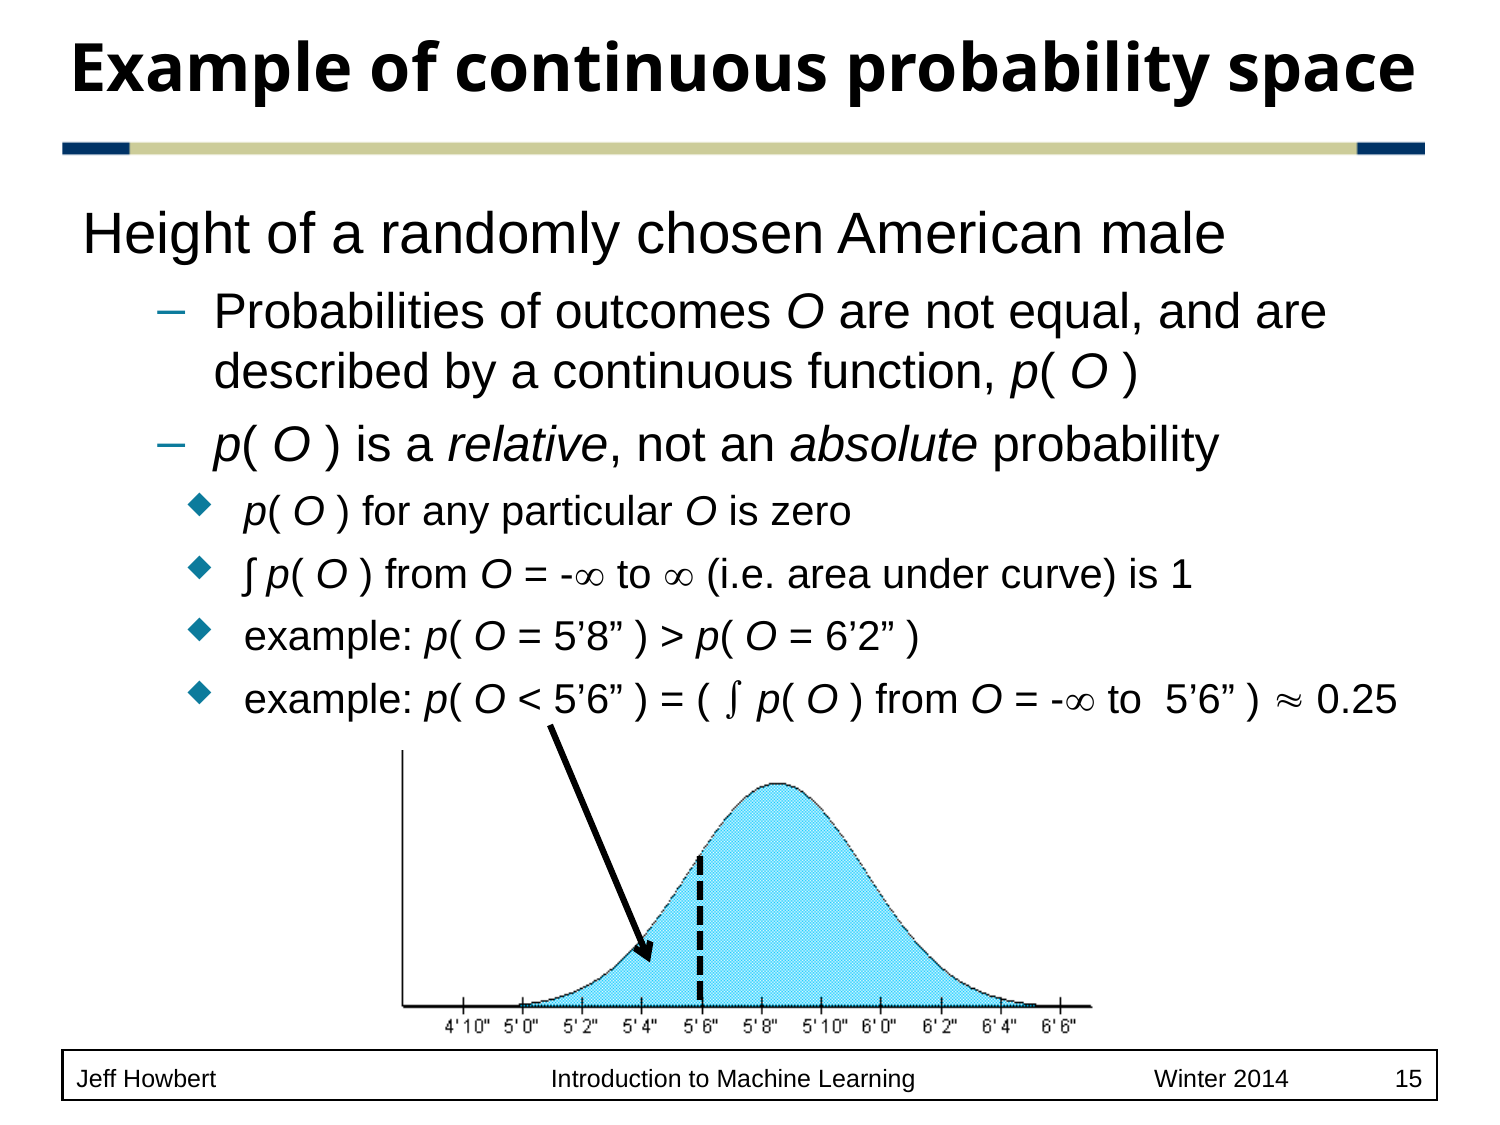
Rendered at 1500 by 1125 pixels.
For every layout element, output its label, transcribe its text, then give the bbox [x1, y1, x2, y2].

picture [374, 749, 1120, 1037]
list Height of a randomly chosen American male Probabilities of outcomes O are not equal, and are described by a continuous function, p( O ) p( O ) is a relative, not an absolute probability p( O ) for any particular O is zero ∫ p( O ) from O = - to  (i.e. area under curve) is 1 example: p( O = 5’8” ) > p( O = 6’2” ) example: p( O < 5’6” ) = (  p( O ) from O = - to 5’6” )  0.25 [66, 186, 1433, 1038]
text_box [480, 793, 719, 894]
title Example of continuous probability space [36, 24, 1451, 113]
